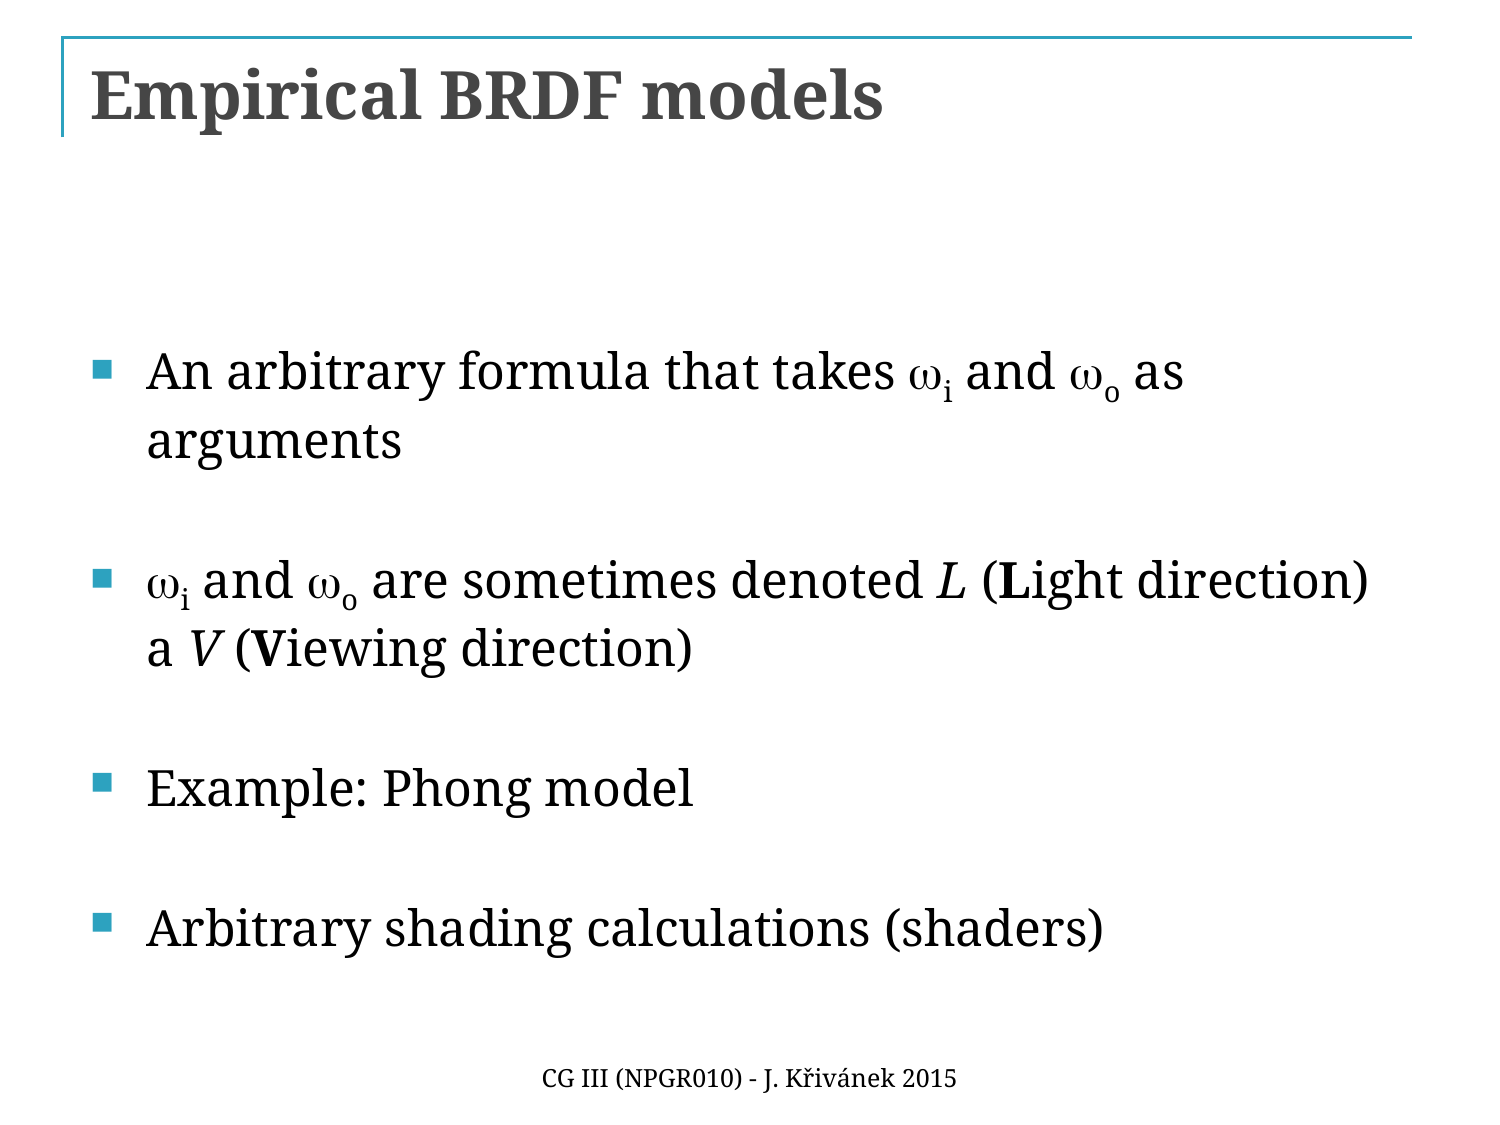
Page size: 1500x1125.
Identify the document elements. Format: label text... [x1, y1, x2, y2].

list An arbitrary formula that takes wi and wo as arguments wi and wo are sometimes denoted L (Light direction) a V (Viewing direction) Example: Phong model Arbitrary shading calculations (shaders) [74, 262, 1426, 1006]
footer CG III (NPGR010) - J. Křivánek 2015 [512, 1024, 988, 1101]
title Empirical BRDF models [74, 45, 1426, 233]
